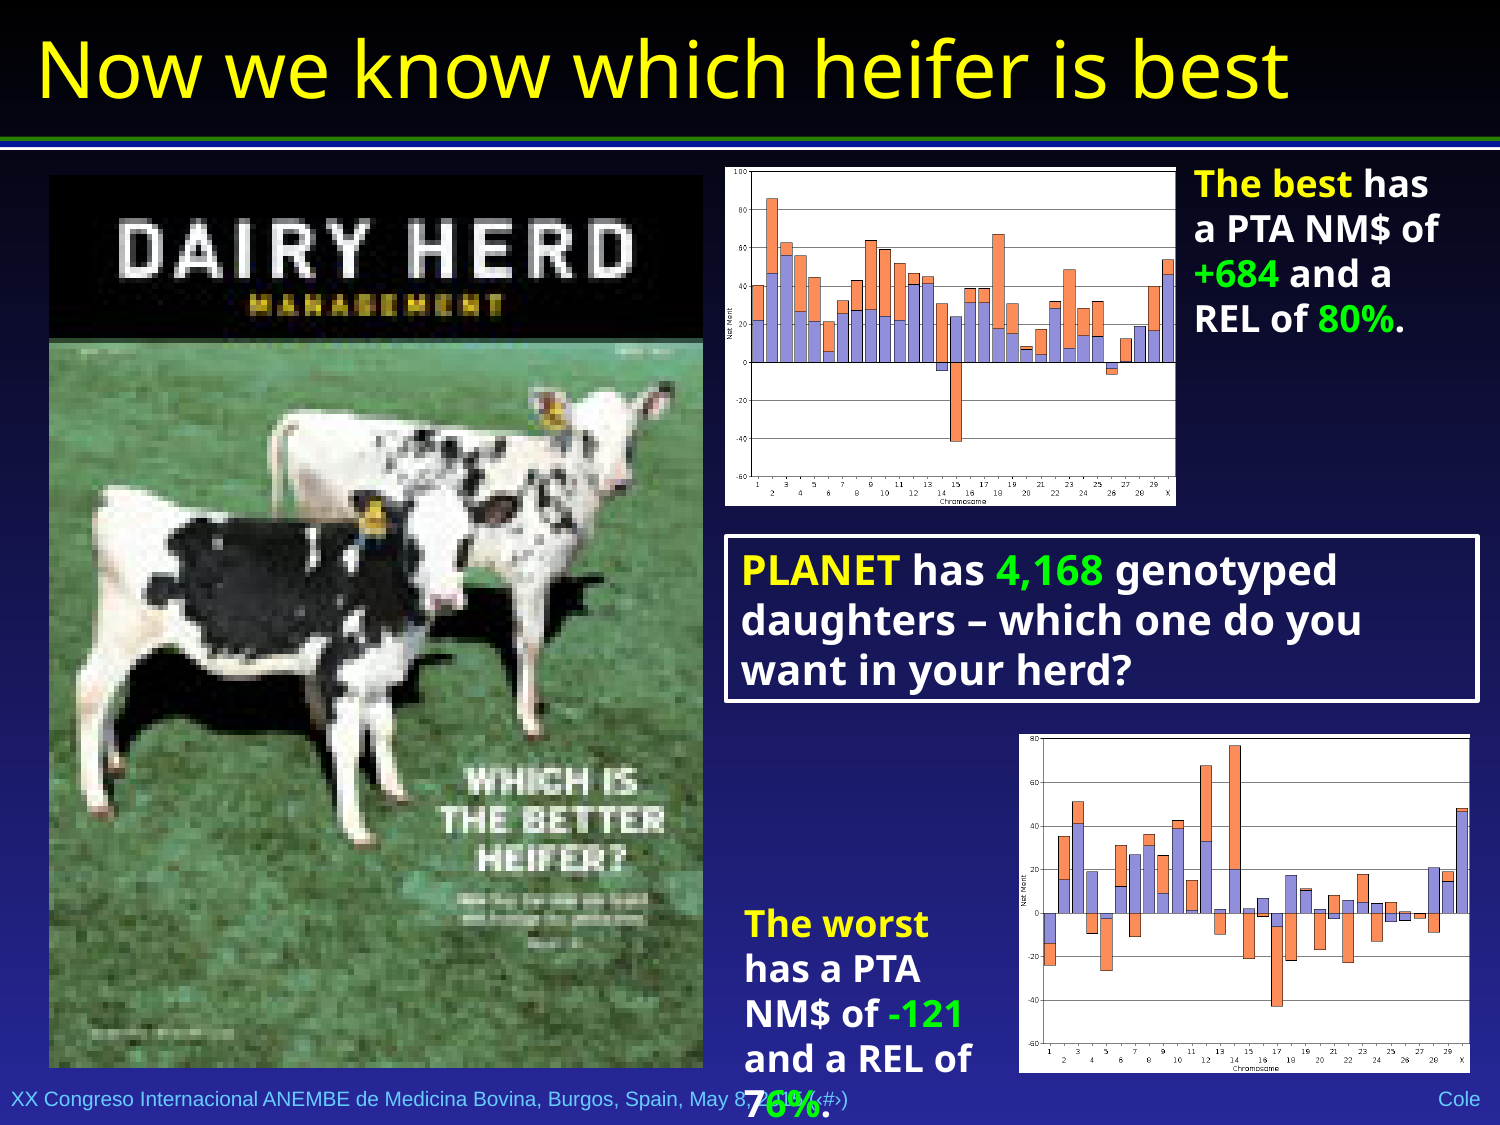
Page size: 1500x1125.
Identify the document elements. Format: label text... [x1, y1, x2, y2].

picture [725, 167, 1176, 506]
text_box The worst has a PTA NM$ of -121 and a REL of 76%. [729, 892, 1017, 1125]
text_box PLANET has 4,168 genotyped daughters – which one do you want in your herd? [725, 536, 1478, 701]
picture [1019, 734, 1470, 1073]
picture [49, 175, 703, 1068]
text_box Now we know which heifer is best [20, 11, 1463, 108]
text_box The best has a PTA NM$ of +684 and a REL of 80%. [1178, 153, 1460, 348]
